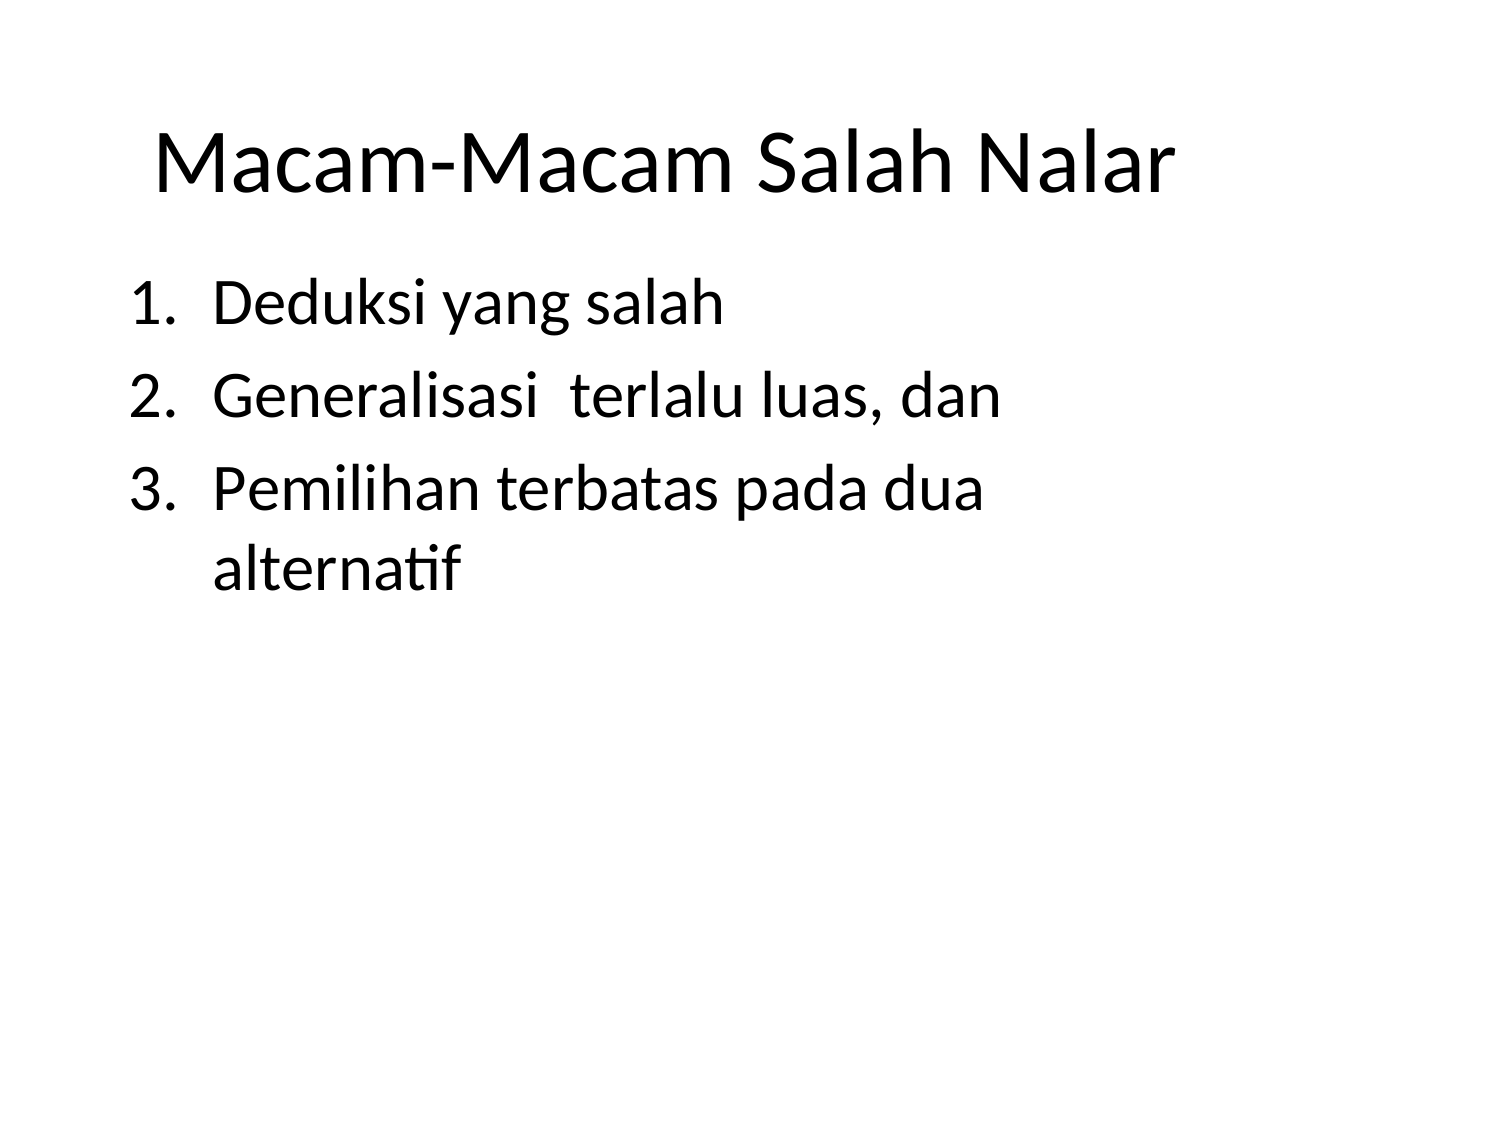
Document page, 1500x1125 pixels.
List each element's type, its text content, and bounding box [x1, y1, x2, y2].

list Deduksi yang salah Generalisasi terlalu luas, dan Pemilihan terbatas pada dua alternatif [99, 250, 1075, 700]
title Macam-Macam Salah Nalar [50, 62, 1280, 250]
